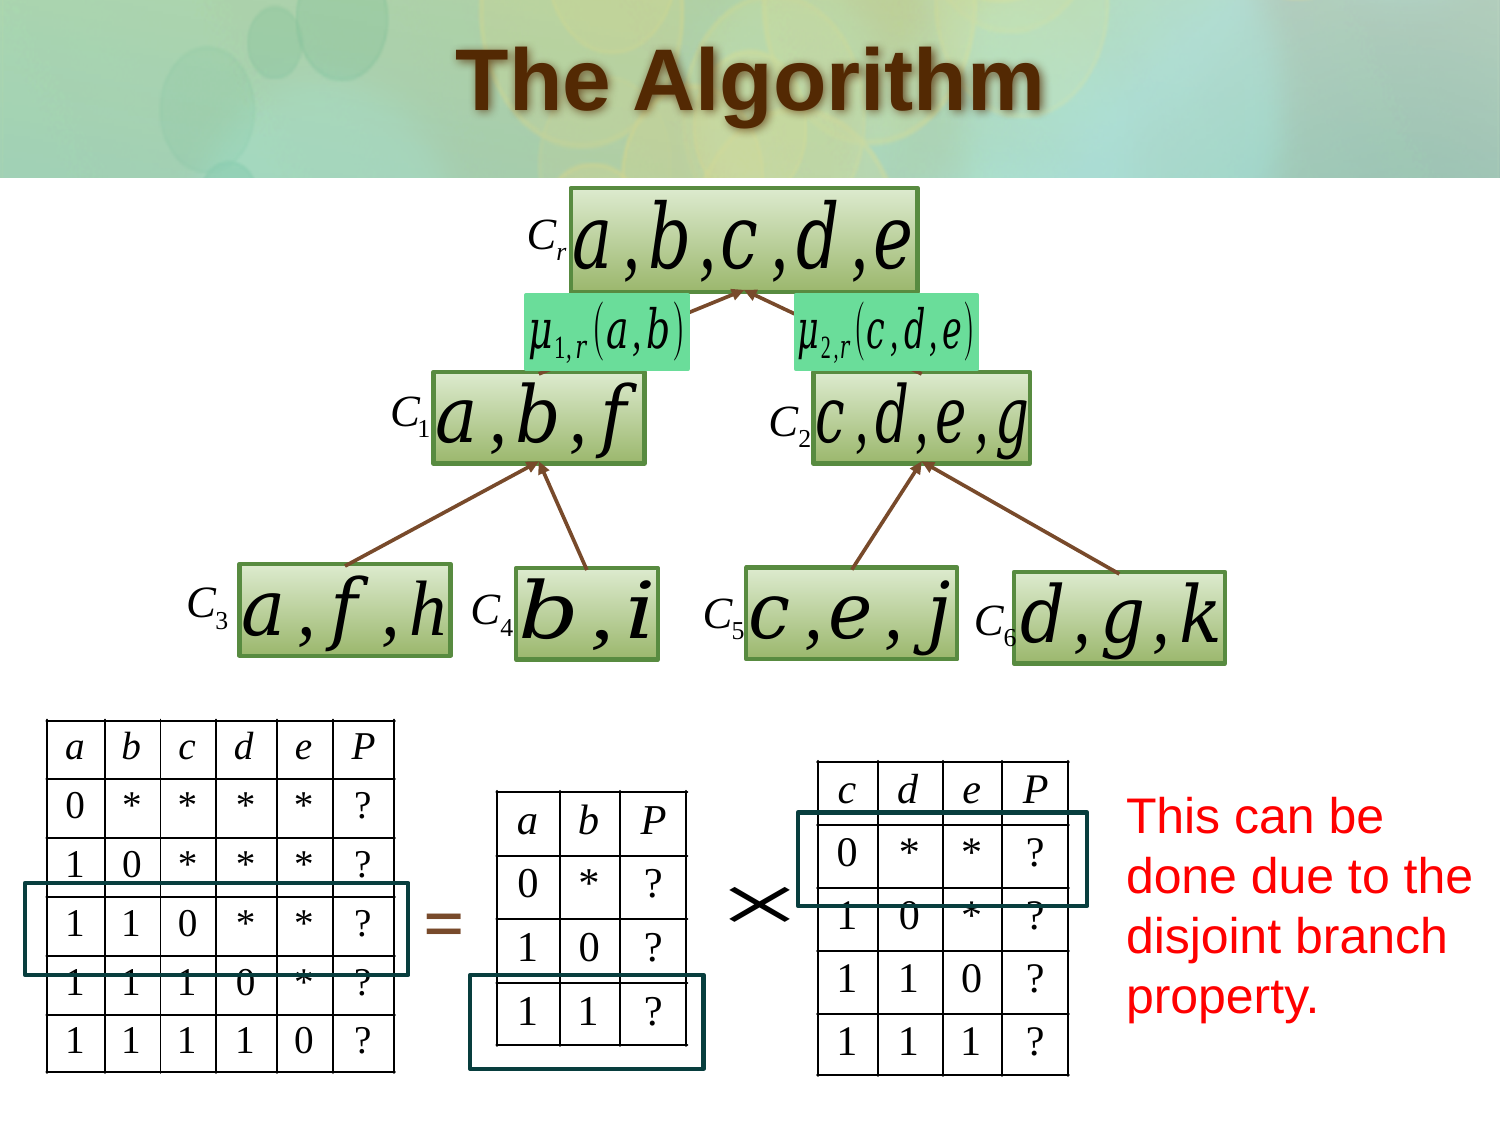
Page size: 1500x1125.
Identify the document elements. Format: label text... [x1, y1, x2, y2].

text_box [24, 812, 1088, 1070]
title The Algorithm [75, 0, 1426, 151]
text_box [527, 296, 976, 368]
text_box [42, 716, 1073, 810]
picture [0, 0, 1500, 178]
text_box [182, 189, 1224, 662]
text_box This can be done due to the disjoint branch property. [1111, 776, 1499, 1032]
